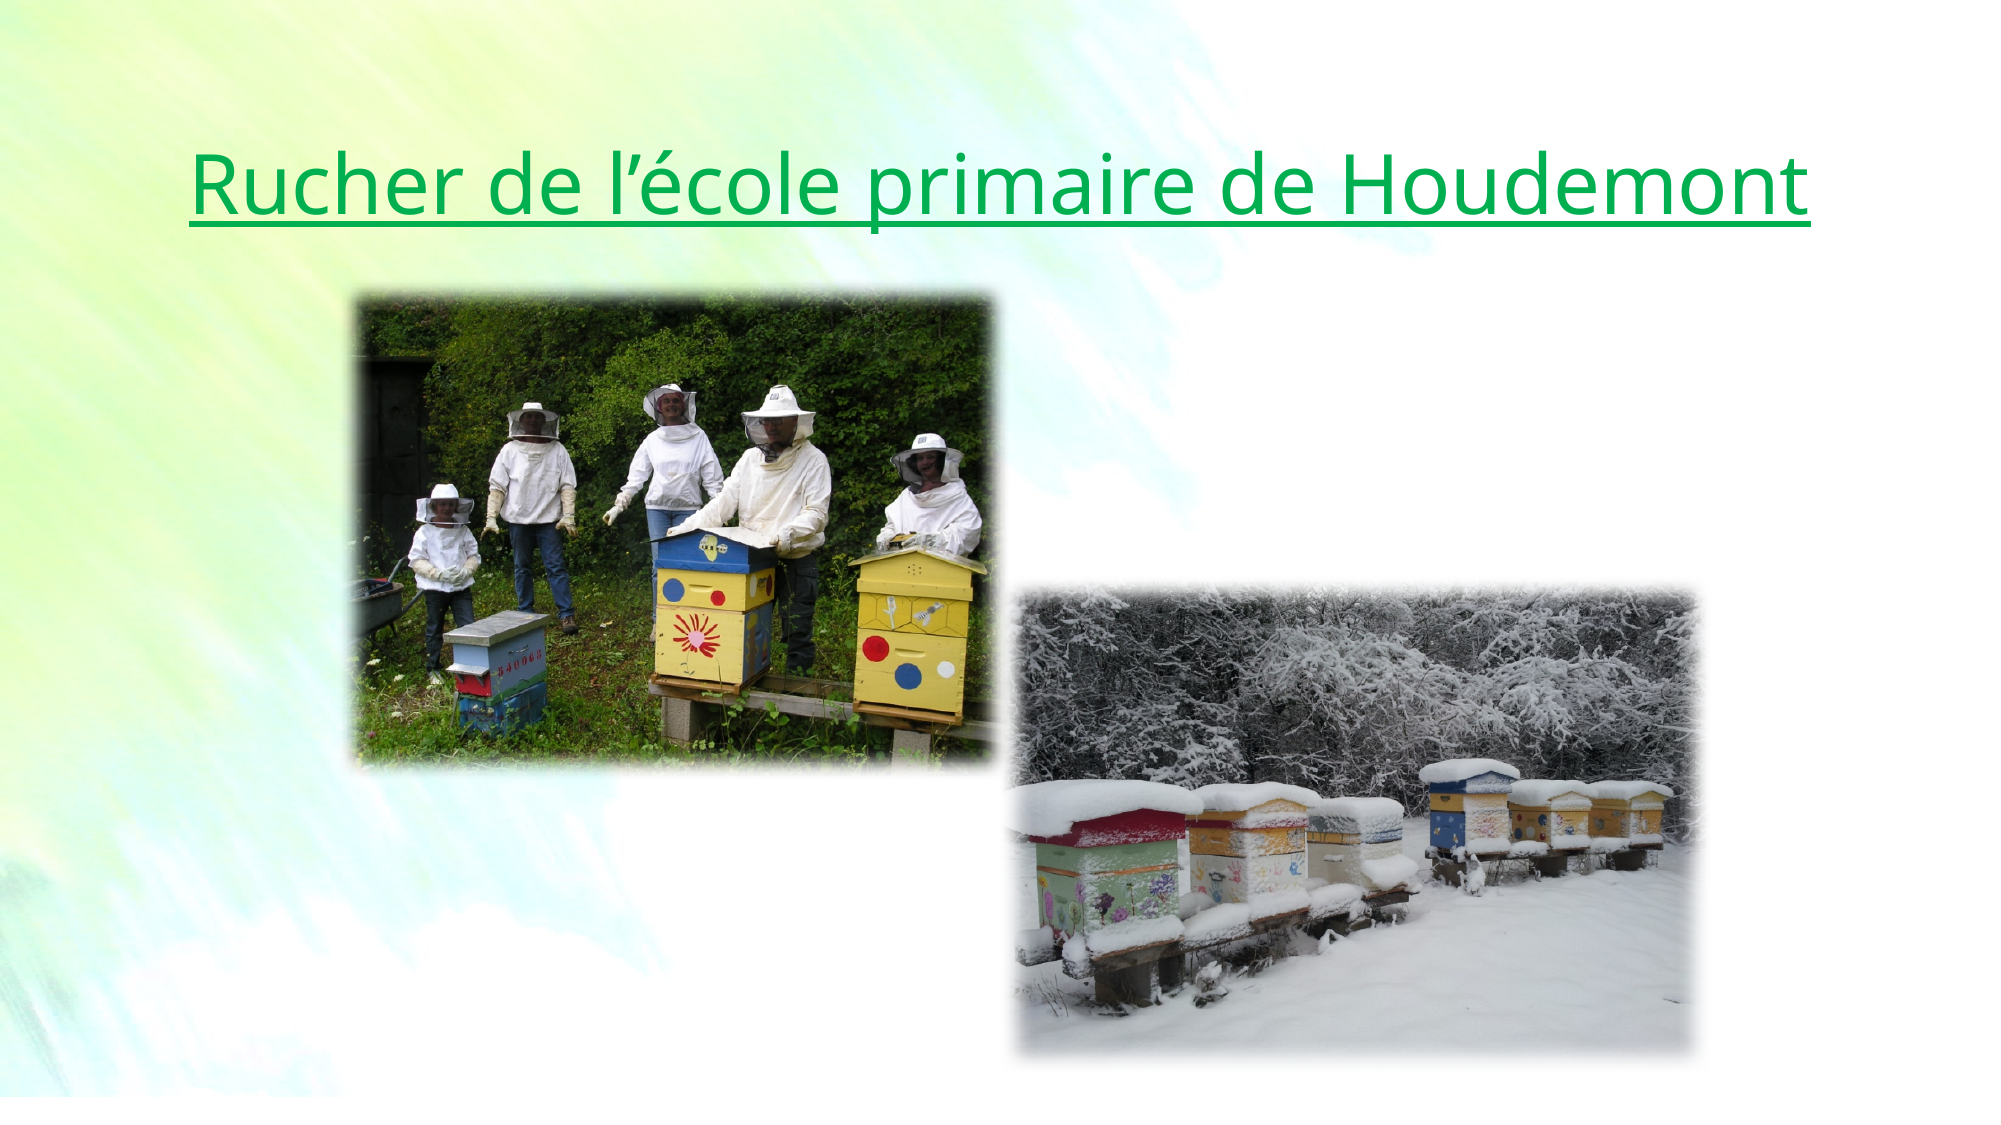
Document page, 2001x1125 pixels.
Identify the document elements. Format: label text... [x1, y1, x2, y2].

title Rucher de l’école primaire de Houdemont [150, 87, 1850, 275]
picture [0, 0, 1950, 1097]
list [338, 278, 1010, 782]
